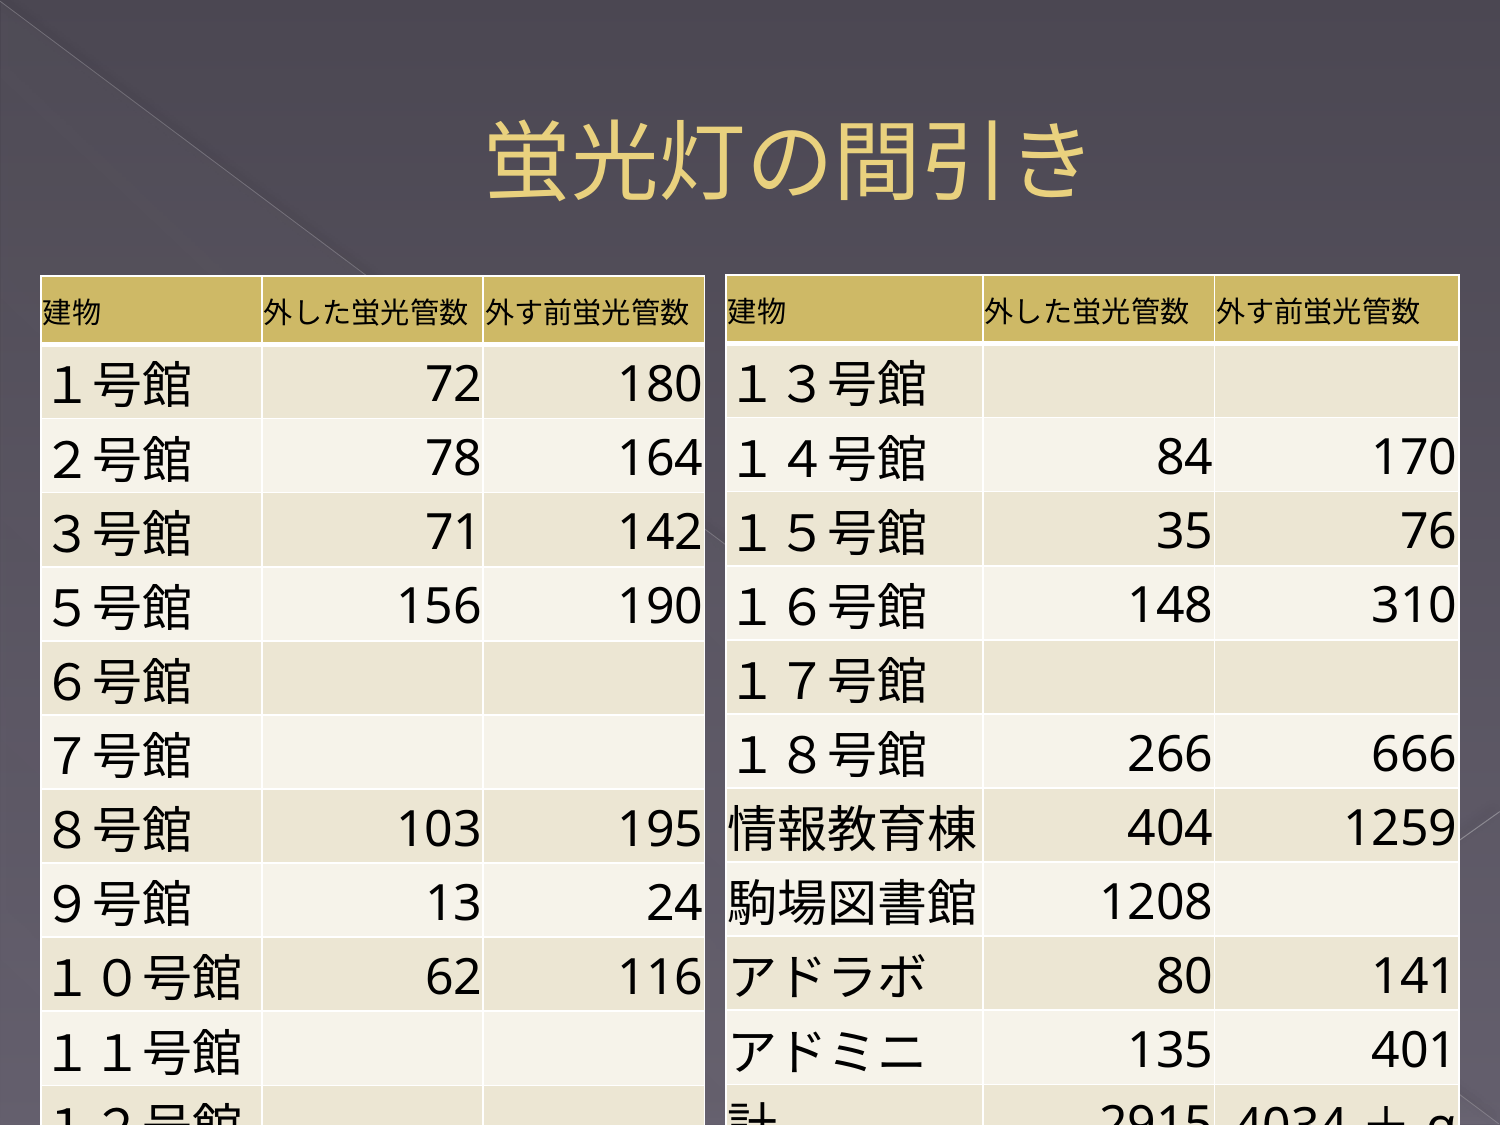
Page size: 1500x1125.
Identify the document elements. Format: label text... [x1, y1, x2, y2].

table_cell [984, 641, 1214, 713]
table_cell 71 [263, 493, 482, 566]
table_cell 78 [263, 419, 482, 492]
table_cell 180 [484, 347, 704, 418]
table_cell ７号館 [42, 716, 261, 788]
table_cell [1215, 641, 1458, 713]
table_cell ９号館 [42, 864, 261, 936]
table_cell 170 [1215, 418, 1458, 491]
table_cell １２号館 [42, 1086, 261, 1125]
table_cell 156 [263, 568, 482, 640]
table_cell アドラボ [727, 937, 982, 1009]
table_cell １０号館 [42, 938, 261, 1010]
table_cell 135 [984, 1011, 1214, 1084]
table_header 外した蛍光管数 [984, 276, 1214, 341]
table_cell [984, 346, 1214, 417]
table_cell １号館 [42, 347, 261, 418]
table_cell 2915 [984, 1085, 1214, 1125]
table_cell [1215, 863, 1458, 935]
table_cell １１号館 [42, 1012, 261, 1085]
table_cell 116 [484, 938, 704, 1010]
table_cell [484, 716, 704, 788]
table_cell [263, 642, 482, 714]
table_header 建物 [727, 276, 982, 341]
table_cell [263, 716, 482, 788]
table_cell 190 [484, 568, 704, 640]
table_cell １５号館 [727, 492, 982, 565]
table_cell １３号館 [727, 346, 982, 417]
table_cell 1208 [984, 863, 1214, 935]
table_cell ８号館 [42, 790, 261, 862]
table_cell [484, 1012, 704, 1085]
table_cell ２号館 [42, 419, 261, 492]
table_cell 164 [484, 419, 704, 492]
table_cell 266 [984, 715, 1214, 787]
table_cell 80 [984, 937, 1214, 1009]
table_header 外す前蛍光管数 [1215, 276, 1458, 341]
table_cell 35 [984, 492, 1214, 565]
table_cell 141 [1215, 937, 1458, 1009]
table_cell [484, 642, 704, 714]
table_cell [1215, 346, 1458, 417]
table_cell １８号館 [727, 715, 982, 787]
table_cell ５号館 [42, 568, 261, 640]
table_cell 148 [984, 567, 1214, 639]
table_cell 666 [1215, 715, 1458, 787]
table_cell 103 [263, 790, 482, 862]
table_cell 13 [263, 864, 482, 936]
table_cell 1259 [1215, 789, 1458, 861]
table_cell [263, 1012, 482, 1085]
table_header 建物 [42, 277, 261, 342]
table_cell 駒場図書館 [727, 863, 982, 935]
table_cell 310 [1215, 567, 1458, 639]
table_cell 62 [263, 938, 482, 1010]
table_header 外す前蛍光管数 [484, 277, 704, 342]
table_cell [484, 1086, 704, 1125]
table_cell 情報教育棟 [727, 789, 982, 861]
table_cell 195 [484, 790, 704, 862]
table_cell １４号館 [727, 418, 982, 491]
table_cell アドミニ [727, 1011, 982, 1084]
table_cell 72 [263, 347, 482, 418]
table_header 外した蛍光管数 [263, 277, 482, 342]
table_cell １６号館 [727, 567, 982, 639]
table_cell ３号館 [42, 493, 261, 566]
table_cell 404 [984, 789, 1214, 861]
table_cell 142 [484, 493, 704, 566]
table_cell 24 [484, 864, 704, 936]
title 蛍光灯の間引き [75, 43, 1425, 274]
table_cell 84 [984, 418, 1214, 491]
table_cell 76 [1215, 492, 1458, 565]
table_cell [263, 1086, 482, 1125]
table_cell １７号館 [727, 641, 982, 713]
table_cell ６号館 [42, 642, 261, 714]
table_cell 401 [1215, 1011, 1458, 1084]
table_cell 計 [727, 1085, 982, 1125]
table_cell 4034＋α [1215, 1085, 1458, 1125]
